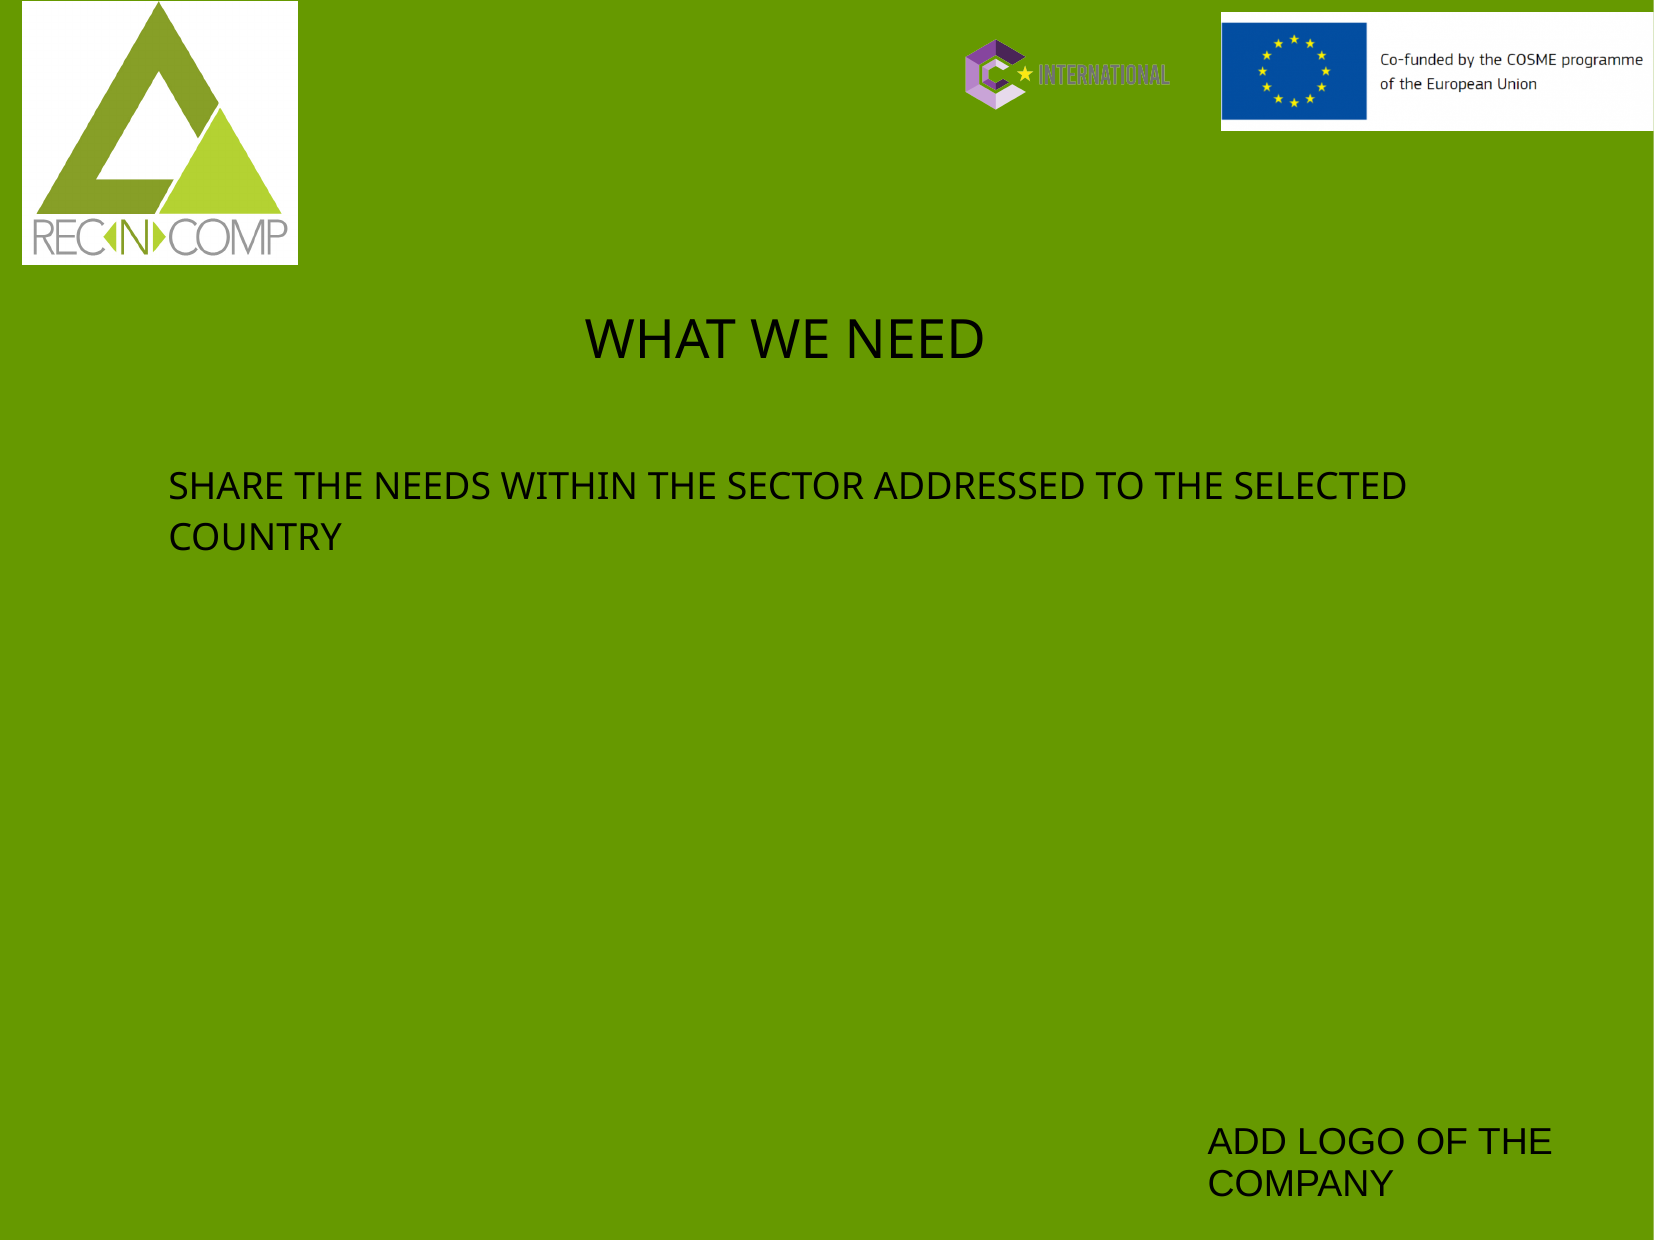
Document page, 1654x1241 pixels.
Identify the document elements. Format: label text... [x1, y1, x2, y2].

text_box SHARE THE NEEDS WITHIN THE SECTOR ADDRESSED TO THE SELECTED COUNTRY [153, 448, 1536, 566]
text_box WHAT WE NEED [224, 289, 1347, 378]
picture [22, 1, 299, 266]
picture [930, 21, 1194, 122]
picture [1220, 12, 1654, 131]
text_box ADD LOGO OF THE COMPANY [1192, 1111, 1619, 1211]
